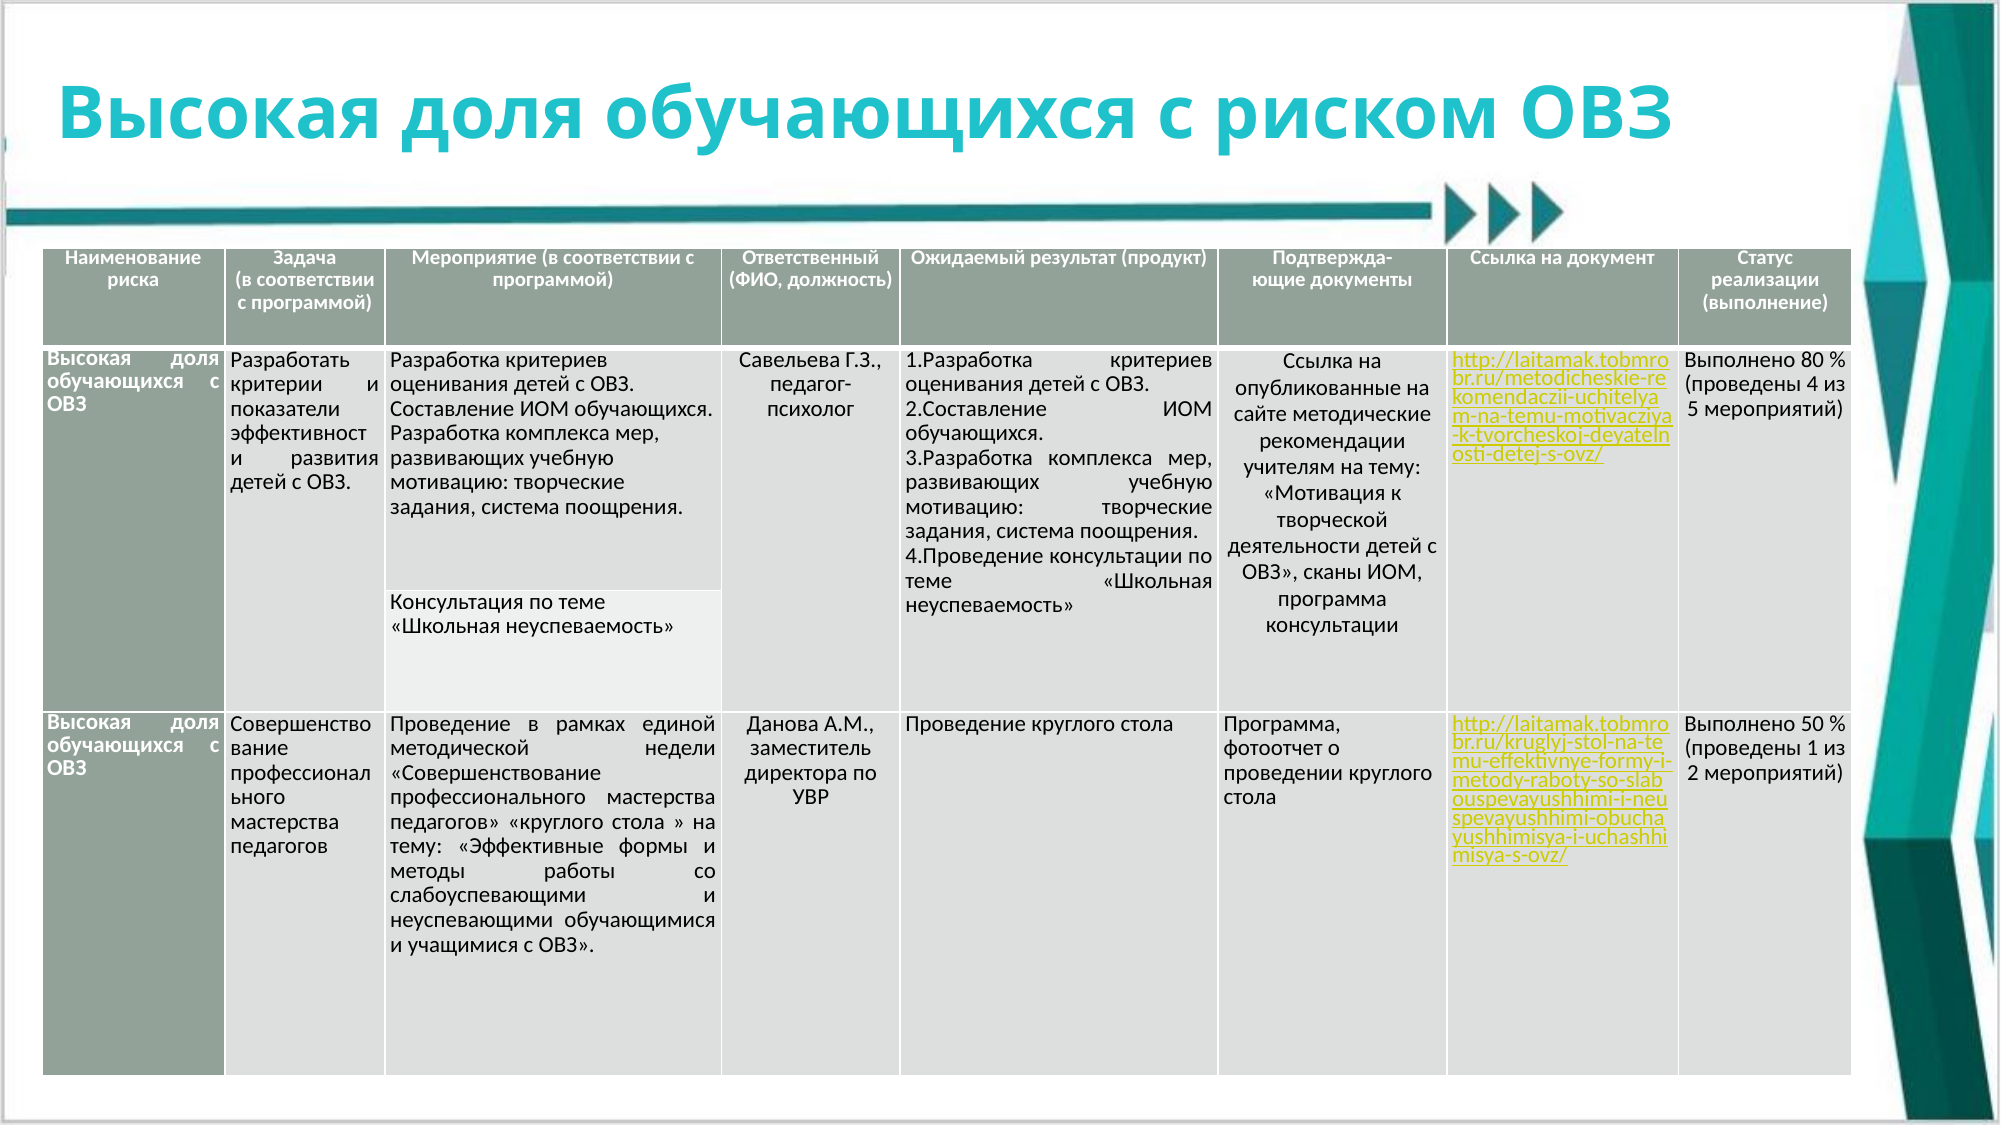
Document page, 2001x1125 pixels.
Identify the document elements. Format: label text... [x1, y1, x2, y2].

table_header Мероприятие (в соответствии с программой) [386, 249, 721, 345]
title Высокая доля обучающихся с риском ОВЗ [41, 49, 1796, 181]
table_cell Савельева Г.З., педагог-психолог [722, 351, 899, 711]
table_cell Совершенствование профессионального мастерства педагогов [226, 713, 384, 1075]
table_cell Проведение в рамках единой методической недели «Совершенствование профессионального мастерства педагогов» «круглого стола » на тему: «Эффективные формы и методы работы со слабоуспевающими и неуспевающими обучающимися и учащимися с ОВЗ». [386, 713, 721, 1075]
table_cell Проведение круглого стола [901, 713, 1217, 1075]
table_cell http://laitamak.tobmrobr.ru/metodicheskie-rekomendaczii-uchitelyam-na-temu-motivacziya-k-tvorcheskoj-deyatelnosti-detej-s-ovz/ [1448, 351, 1678, 711]
table_cell Ссылка на опубликованные на сайте методические рекомендации учителям на тему: «Мотивация к творческой деятельности детей с ОВЗ», сканы ИОМ, программа консультации [1219, 351, 1446, 711]
table_header Ссылка на документ [1448, 249, 1678, 345]
table_cell Высокая доля обучающихся с ОВЗ [43, 713, 224, 1075]
table_cell Программа, фотоотчет о проведении круглого стола [1219, 713, 1446, 1075]
table_cell Данова А.М., заместитель директора по УВР [722, 713, 899, 1075]
table_cell 1.Разработка критериев оценивания детей с ОВЗ. 2.Составление ИОМ обучающихся. 3.Разработка комплекса мер, развивающих учебную мотивацию: творческие задания, система поощрения. 4.Проведение консультации по теме «Школьная неуспеваемость» [901, 351, 1217, 711]
table_header Задача (в соответствии с программой) [226, 249, 384, 345]
table_header Ожидаемый результат (продукт) [901, 249, 1217, 345]
table_cell Разработка критериев оценивания детей с ОВЗ. Составление ИОМ обучающихся. Разработка комплекса мер, развивающих учебную мотивацию: творческие задания, система поощрения. [386, 351, 721, 590]
table_cell Высокая доля обучающихся с ОВЗ [43, 351, 224, 711]
table_header Статус реализации (выполнение) [1679, 249, 1851, 345]
table_cell Выполнено 50 % (проведены 1 из 2 мероприятий) [1679, 713, 1851, 1075]
table_cell http://laitamak.tobmrobr.ru/kruglyj-stol-na-temu-effektivnye-formy-i-metody-raboty-so-slabouspevayushhimi-i-neuspevayushhimi-obuchayushhimisya-i-uchashhimisya-s-ovz/ [1448, 713, 1678, 1075]
table_header Наименование риска [43, 249, 224, 345]
picture [0, 0, 2001, 1125]
table_cell Консультация по теме «Школьная неуспеваемость» [386, 591, 721, 711]
table_header Ответственный (ФИО, должность) [722, 249, 899, 345]
table_cell Разработать критерии и показатели эффективности развития детей с ОВЗ. [226, 351, 384, 711]
table_cell Выполнено 80 % (проведены 4 из 5 мероприятий) [1679, 351, 1851, 711]
table_header Подтвержда- ющие документы [1219, 249, 1446, 345]
